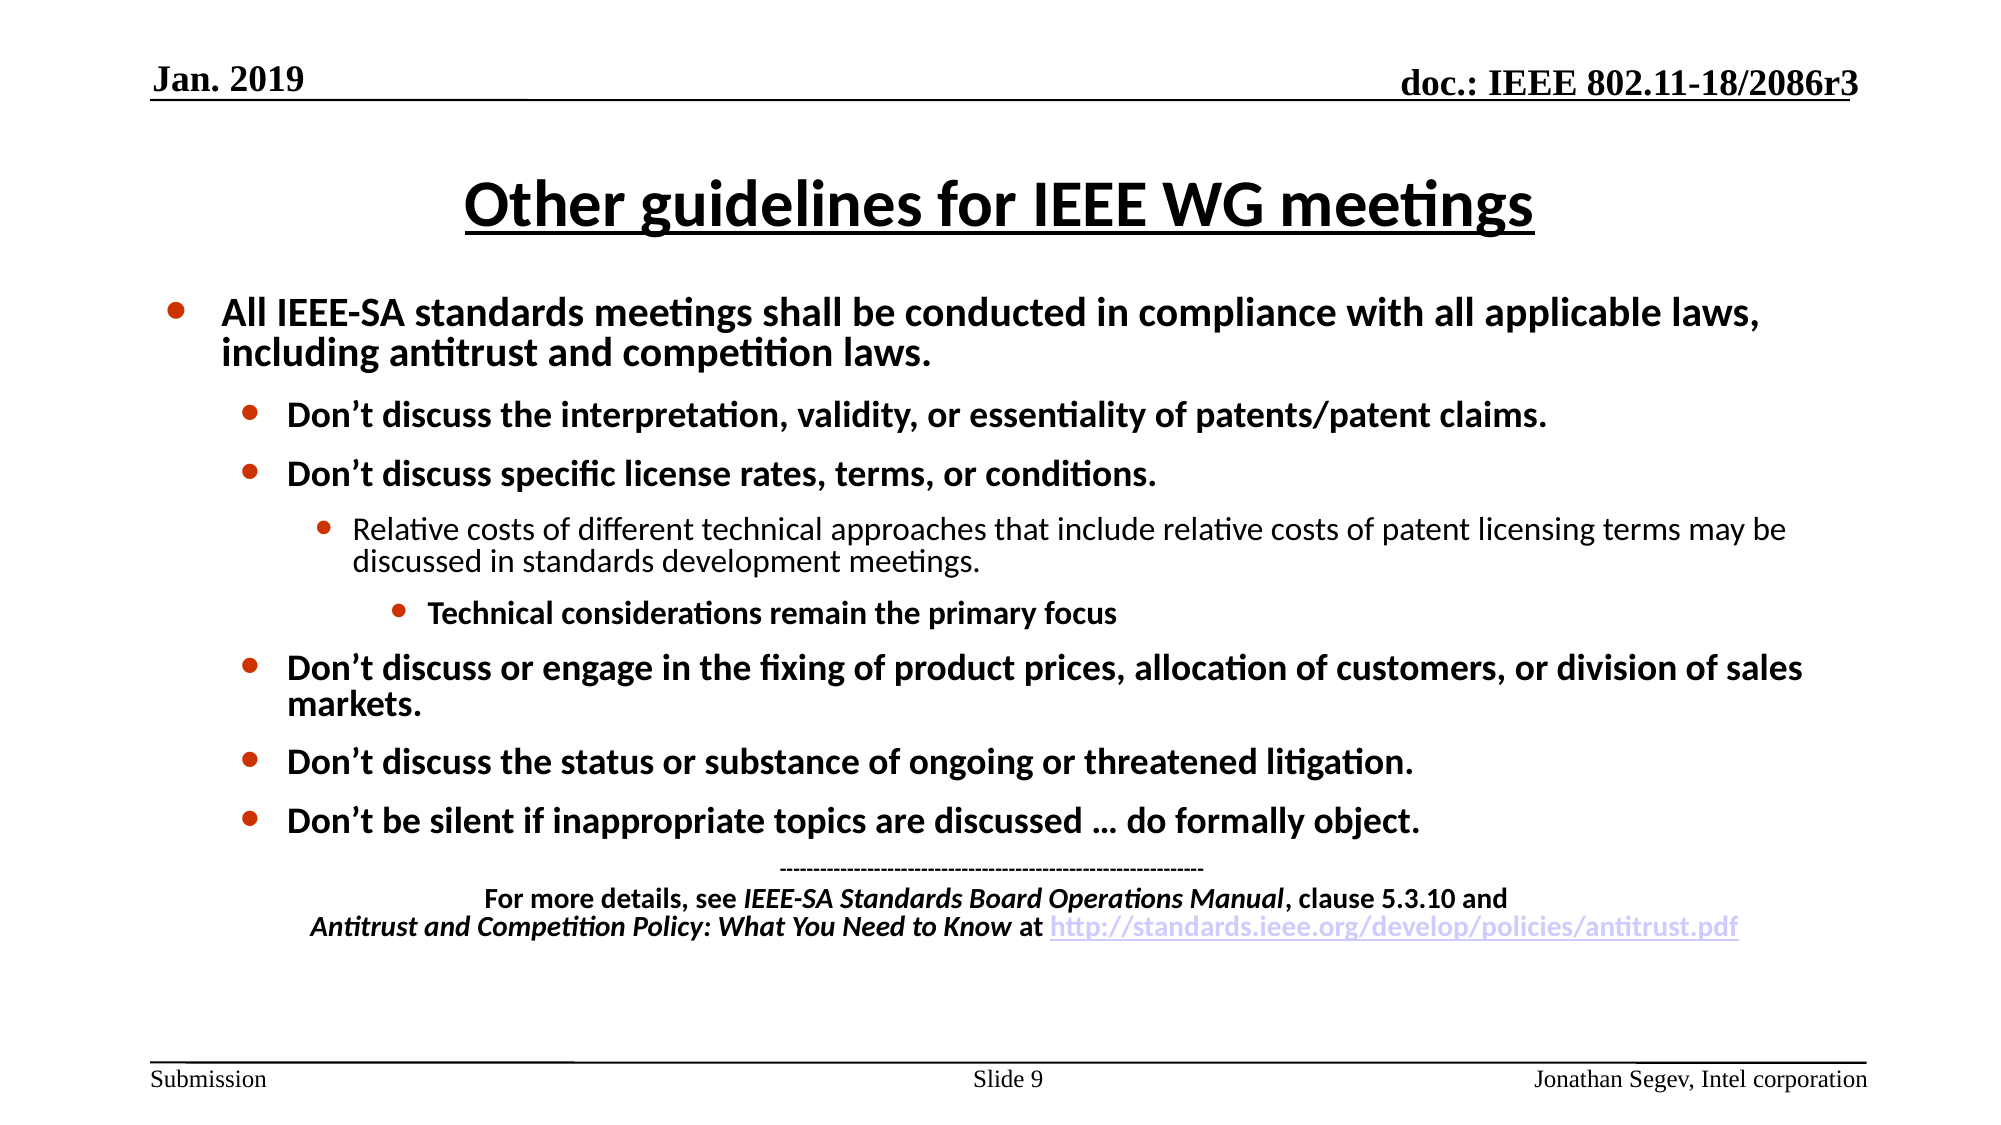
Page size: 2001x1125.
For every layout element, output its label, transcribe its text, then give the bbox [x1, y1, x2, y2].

slide_number Slide 9 [950, 1061, 1067, 1123]
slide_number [152, 54, 563, 100]
list All IEEE-SA standards meetings shall be conducted in compliance with all applicable laws, including antitrust and competition laws. Don’t discuss the interpretation, validity, or essentiality of patents/patent claims. Don’t discuss specific license rates, terms, or conditions. Relative costs of different technical approaches that include relative costs of patent licensing terms may be discussed in standards development meetings. Technical considerations remain the primary focus Don’t discuss or engage in the fixing of product prices, allocation of customers, or division of sales markets. Don’t discuss the status or substance of ongoing or threatened litigation. Don’t be silent if inappropriate topics are discussed … do formally object. --------------------------------------------------------------- For more details, see IEEE-SA Standards Board Operations Manual, clause 5.3.10 and Antitrust and Competition Policy: What You Need to Know at http://standards.ieee.org/develop/policies/antitrust.pdf [149, 286, 1850, 1000]
title Other guidelines for IEEE WG meetings [149, 112, 1850, 286]
footer Jonathan Segev, Intel corporation [1171, 1061, 1869, 1093]
